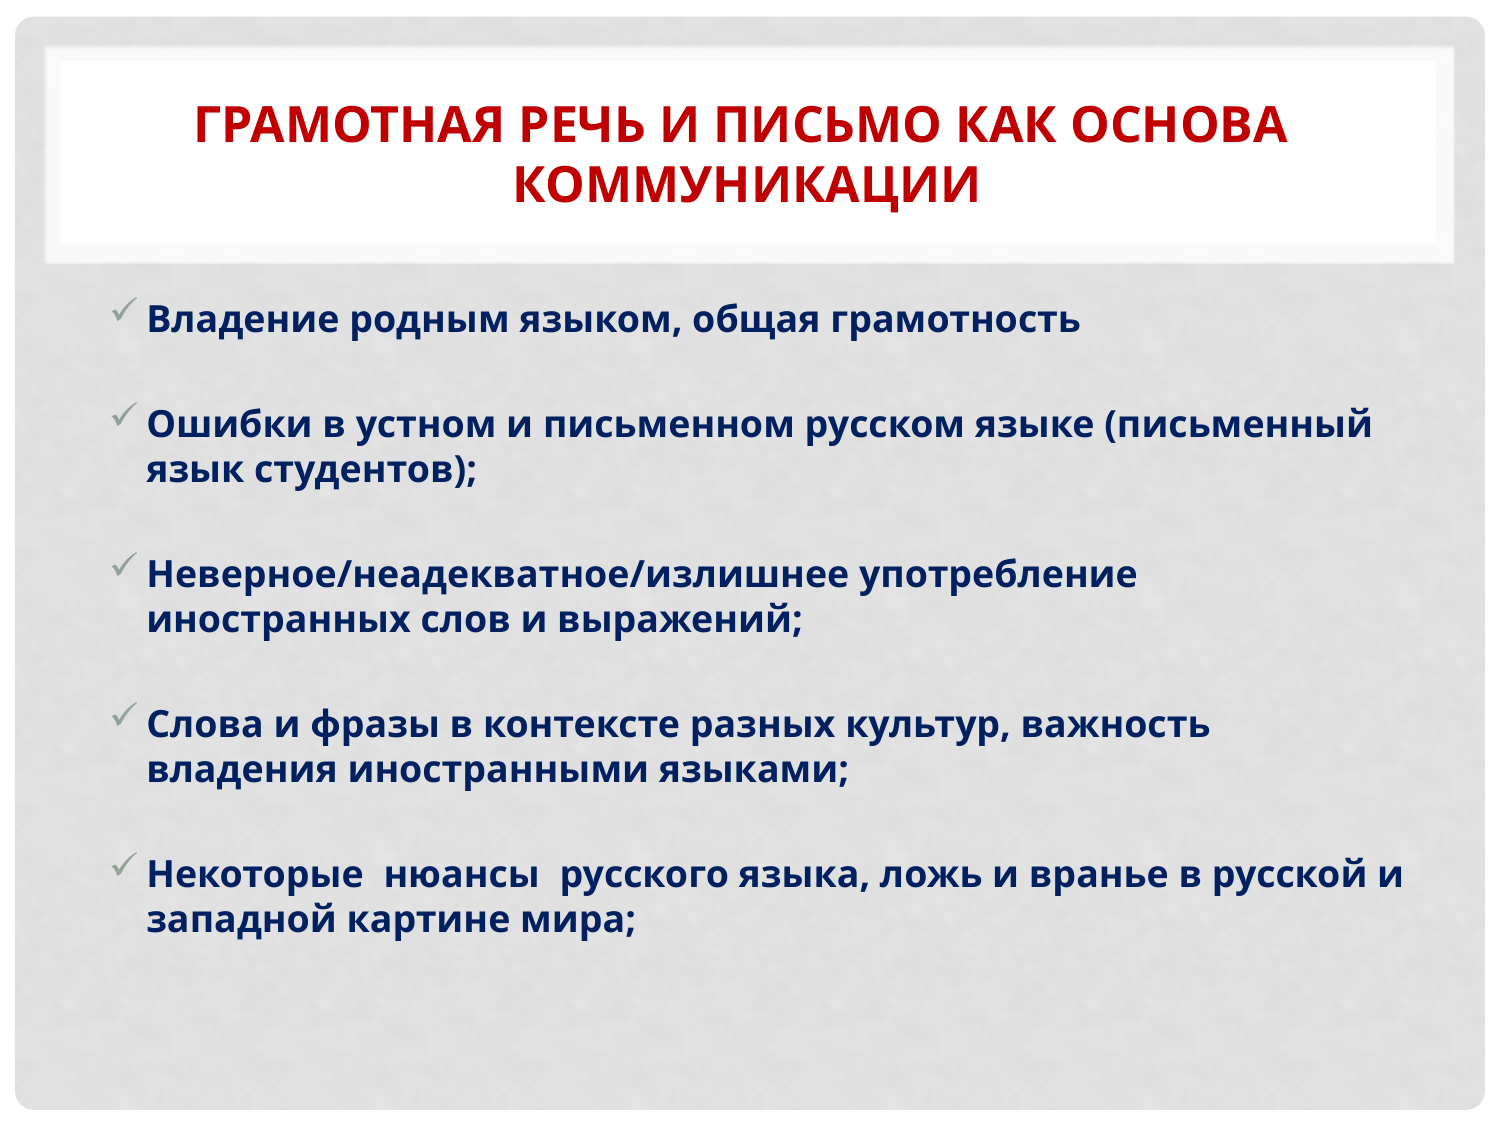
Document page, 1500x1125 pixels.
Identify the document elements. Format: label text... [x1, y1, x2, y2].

title Грамотная речь и письмо как основа коммуникации [69, 66, 1425, 238]
list Владение родным языком, общая грамотность Ошибки в устном и письменном русском языке (письменный язык студентов); Неверное/неадекватное/излишнее употребление иностранных слов и выражений; Слова и фразы в контексте разных культур, важность владения иностранными языками; Некоторые нюансы русского языка, ложь и вранье в русской и западной картине мира; [75, 287, 1425, 1005]
